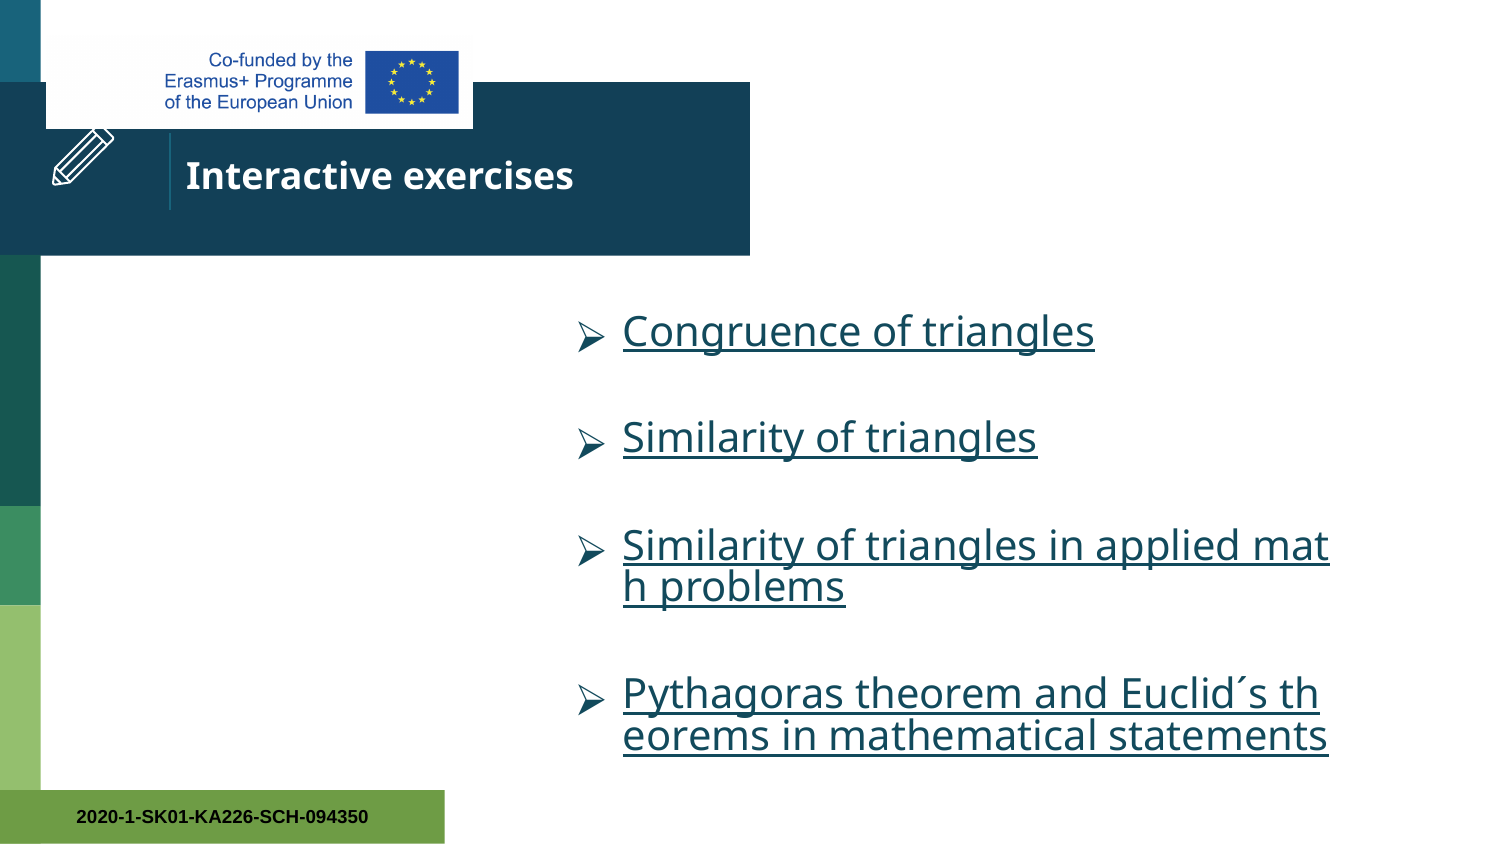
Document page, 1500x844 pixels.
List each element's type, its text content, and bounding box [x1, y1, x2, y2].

picture [46, 34, 473, 130]
text_box Congruence of triangles Similarity of triangles Similarity of triangles in applied math problems Pythagoras theorem and Euclid´s theorems in mathematical statements [560, 296, 1357, 740]
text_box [52, 136, 114, 185]
text_box 2020-1-SK01-KA226-SCH-094350 [0, 790, 445, 844]
title Interactive exercises [171, 90, 698, 260]
